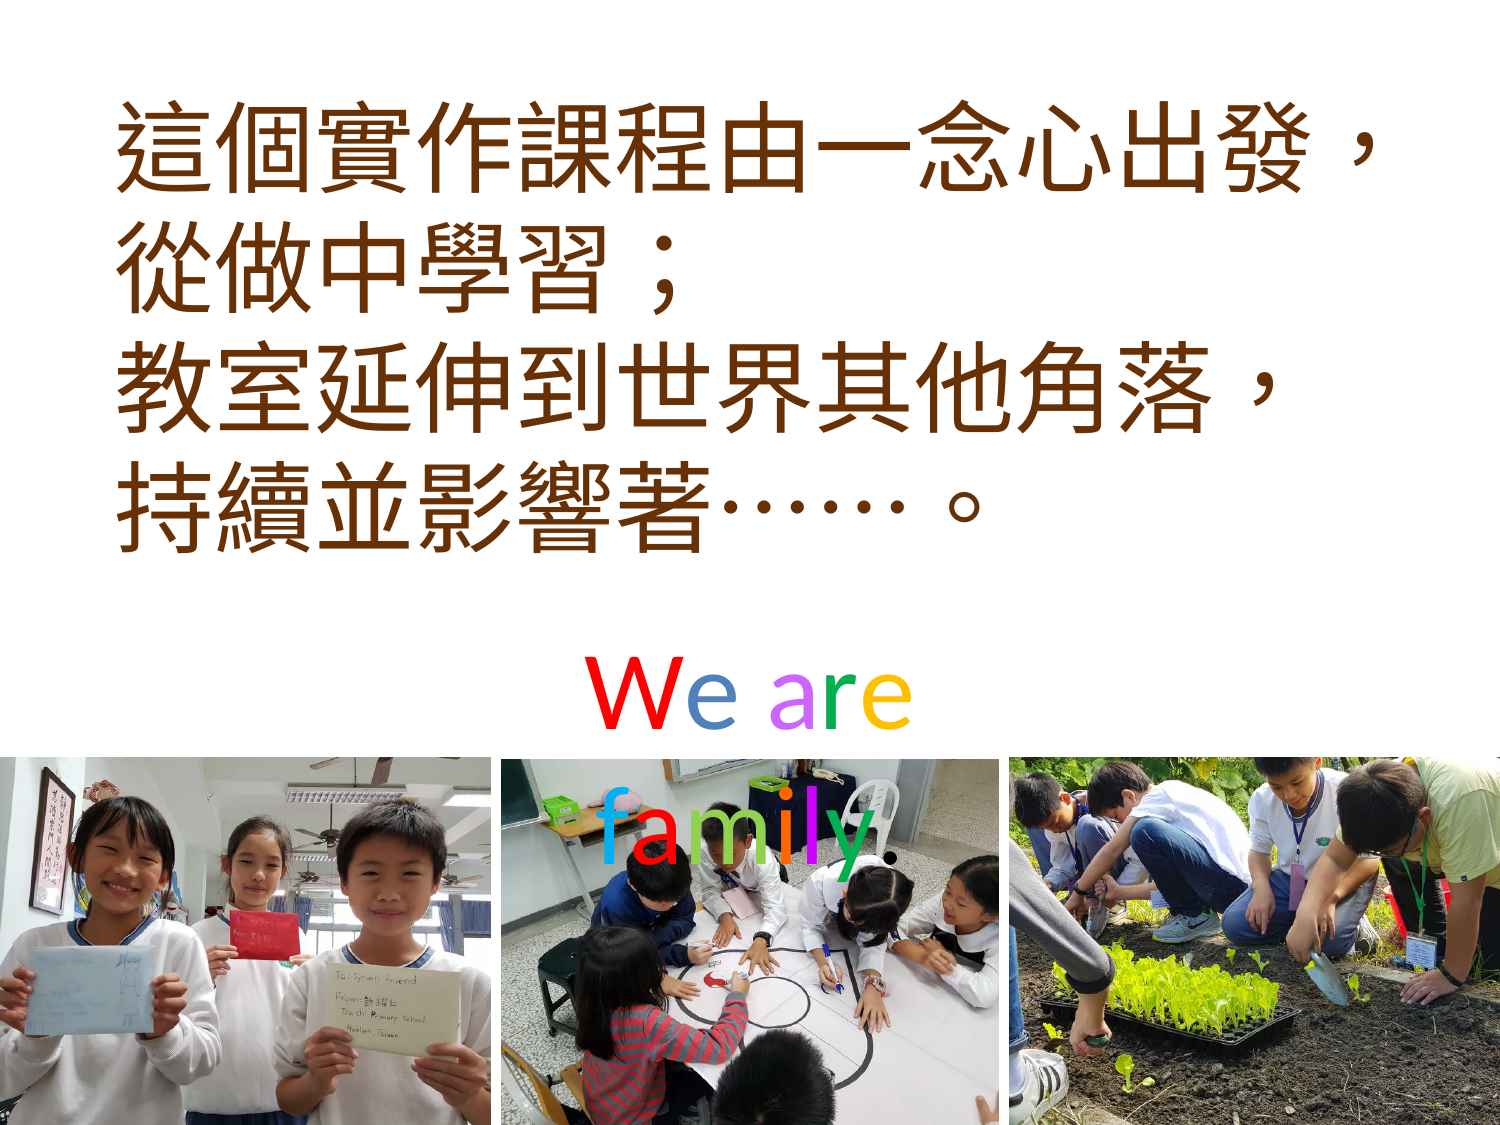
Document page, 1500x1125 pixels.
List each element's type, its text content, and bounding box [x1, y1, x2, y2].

picture [1009, 757, 1500, 1125]
picture [501, 759, 999, 1125]
text_box 這個實作課程由一念心出發， 從做中學習； 教室延伸到世界其他角落， 持續並影響著……。 [100, 78, 1412, 763]
picture [0, 757, 491, 1125]
